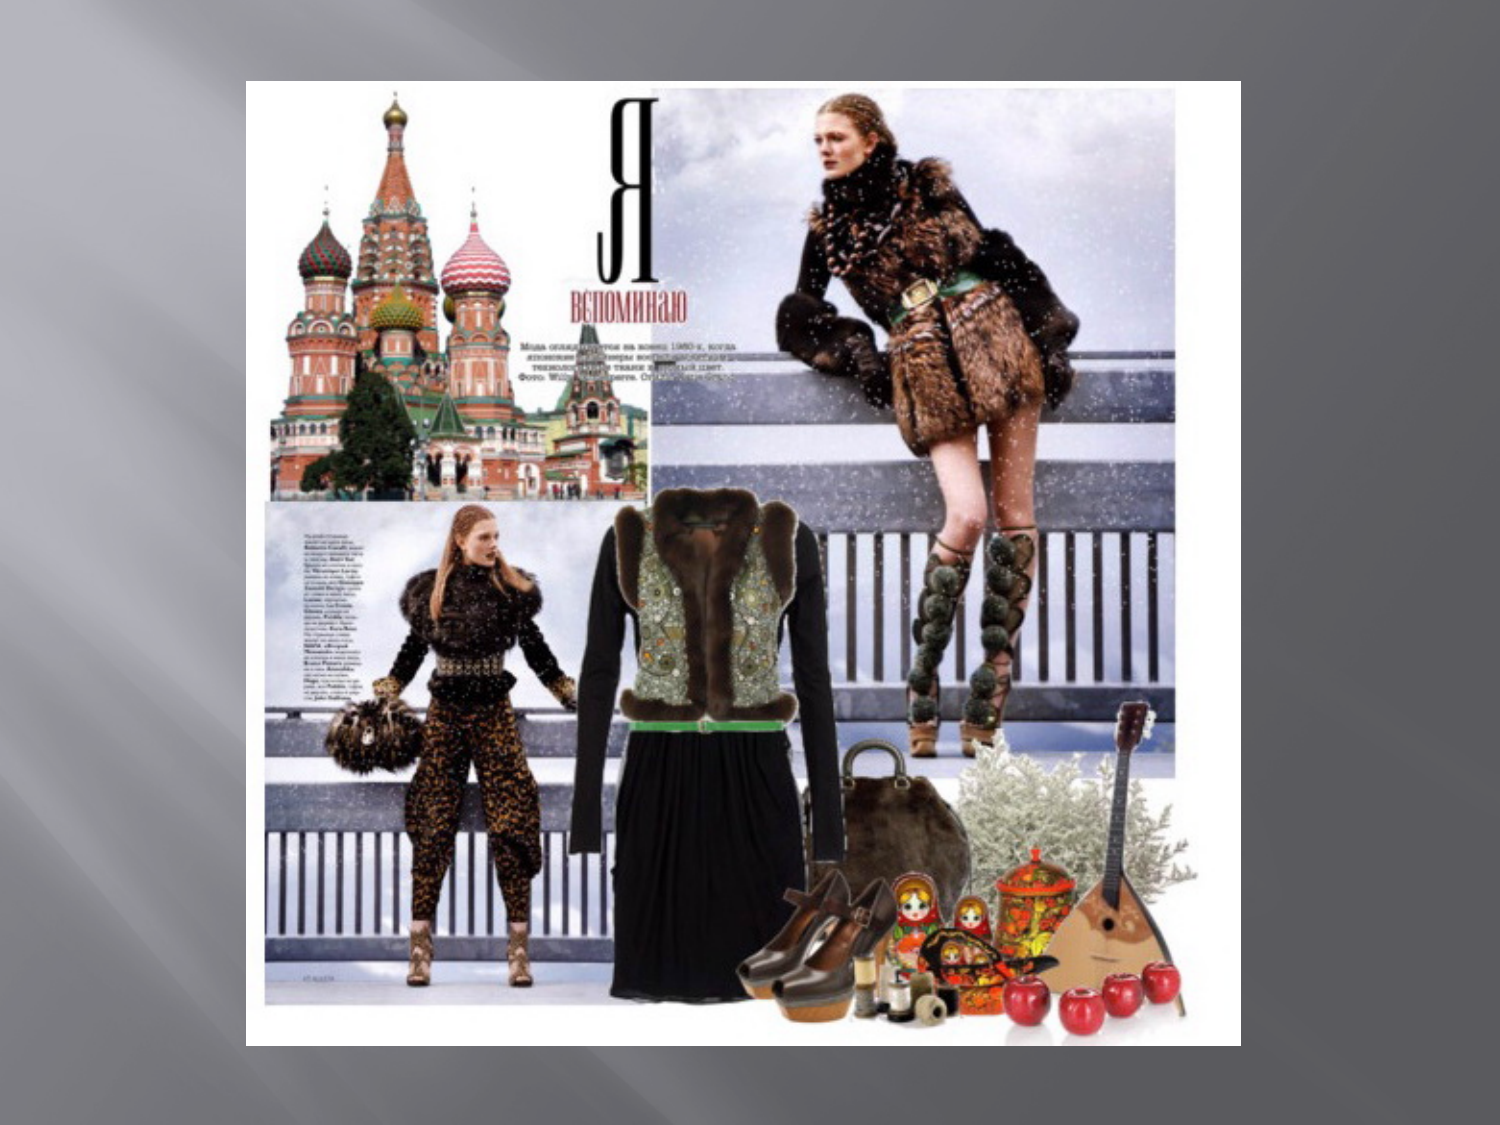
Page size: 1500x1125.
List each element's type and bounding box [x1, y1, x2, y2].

list [245, 81, 1241, 1047]
